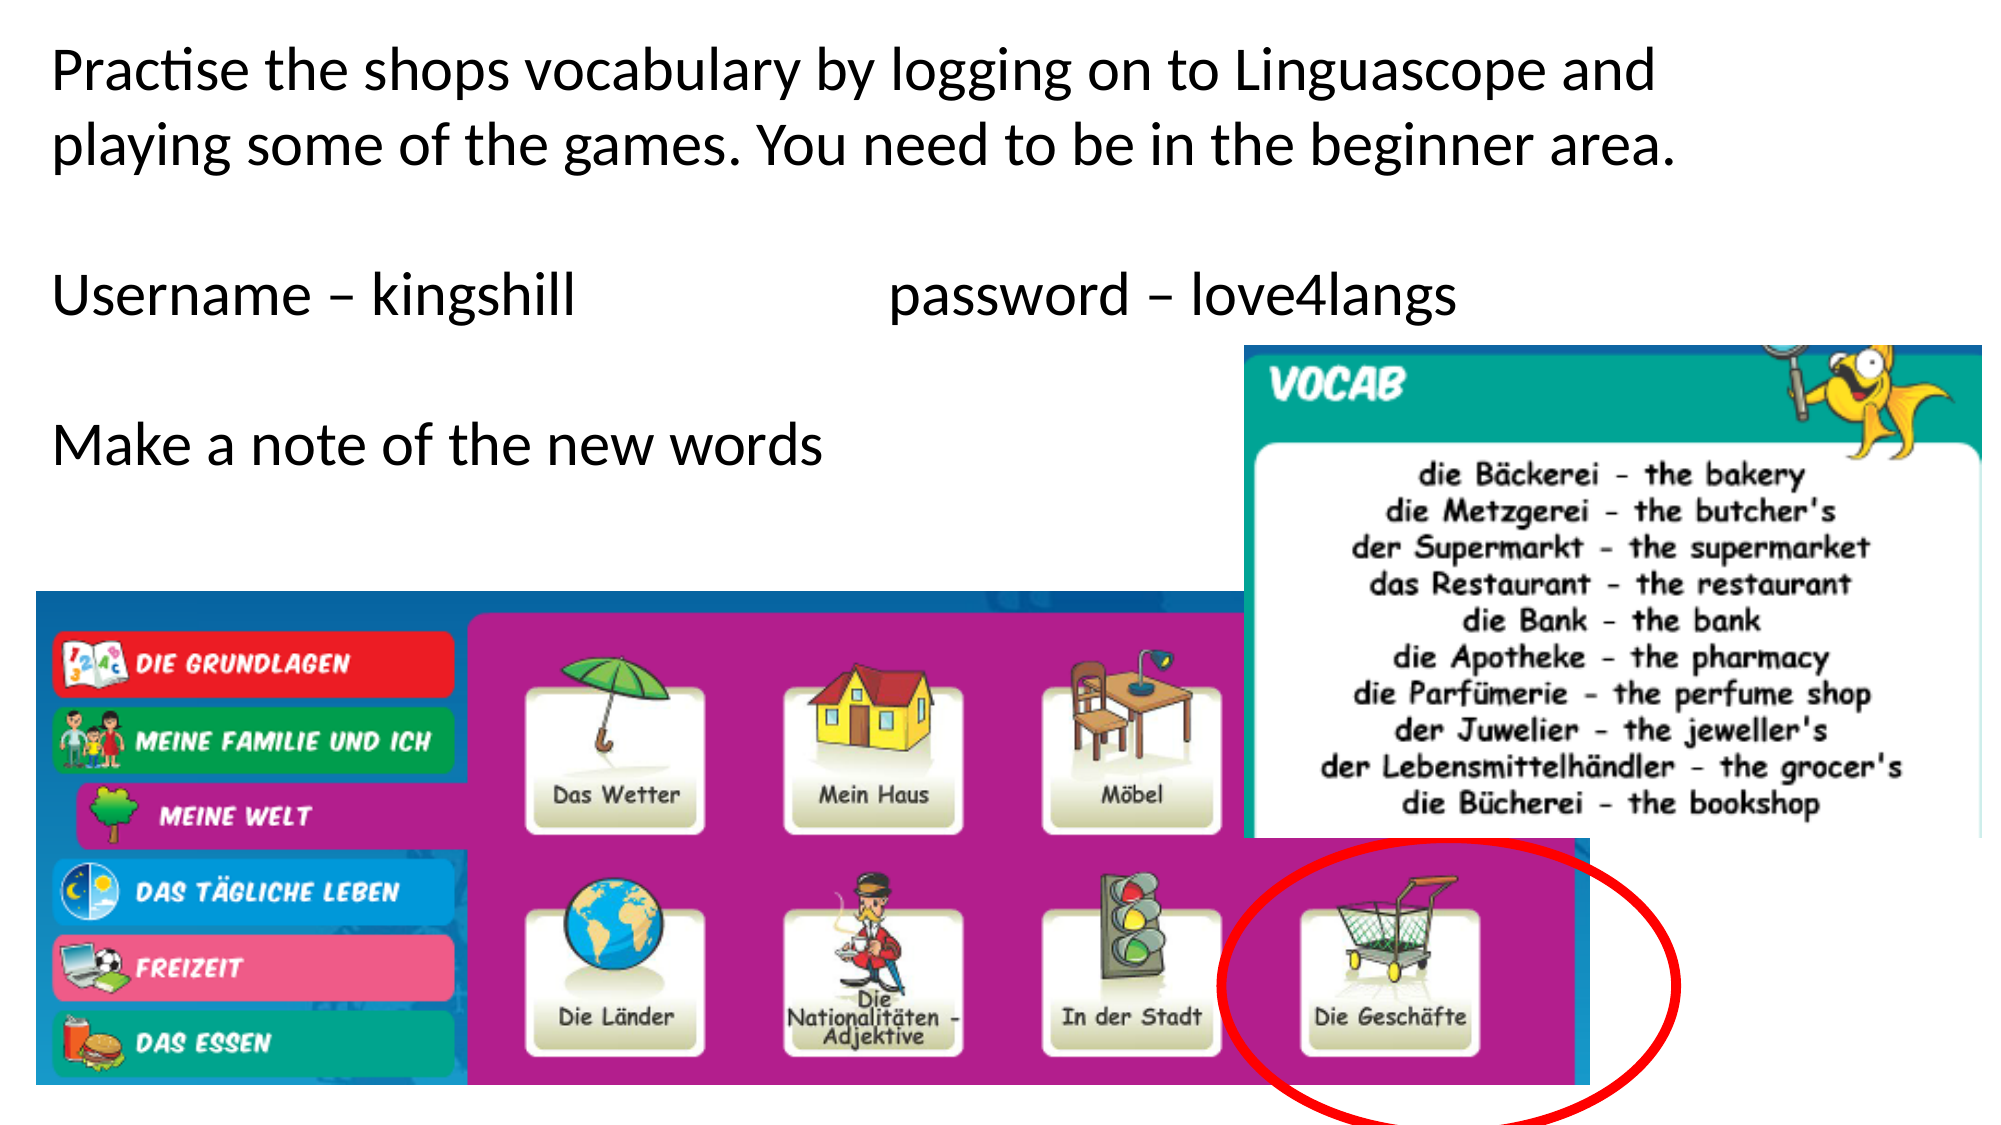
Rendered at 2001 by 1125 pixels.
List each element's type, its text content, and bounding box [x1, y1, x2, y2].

picture [36, 345, 1982, 1085]
picture [359, 1079, 367, 1085]
text_box [1278, 868, 1678, 1125]
text_box Practise the shops vocabulary by logging on to Linguascope and playing some of the games. You need to be in the beginner area. Username – kingshill password – love4langs Make a note of the new words [36, 20, 1749, 485]
